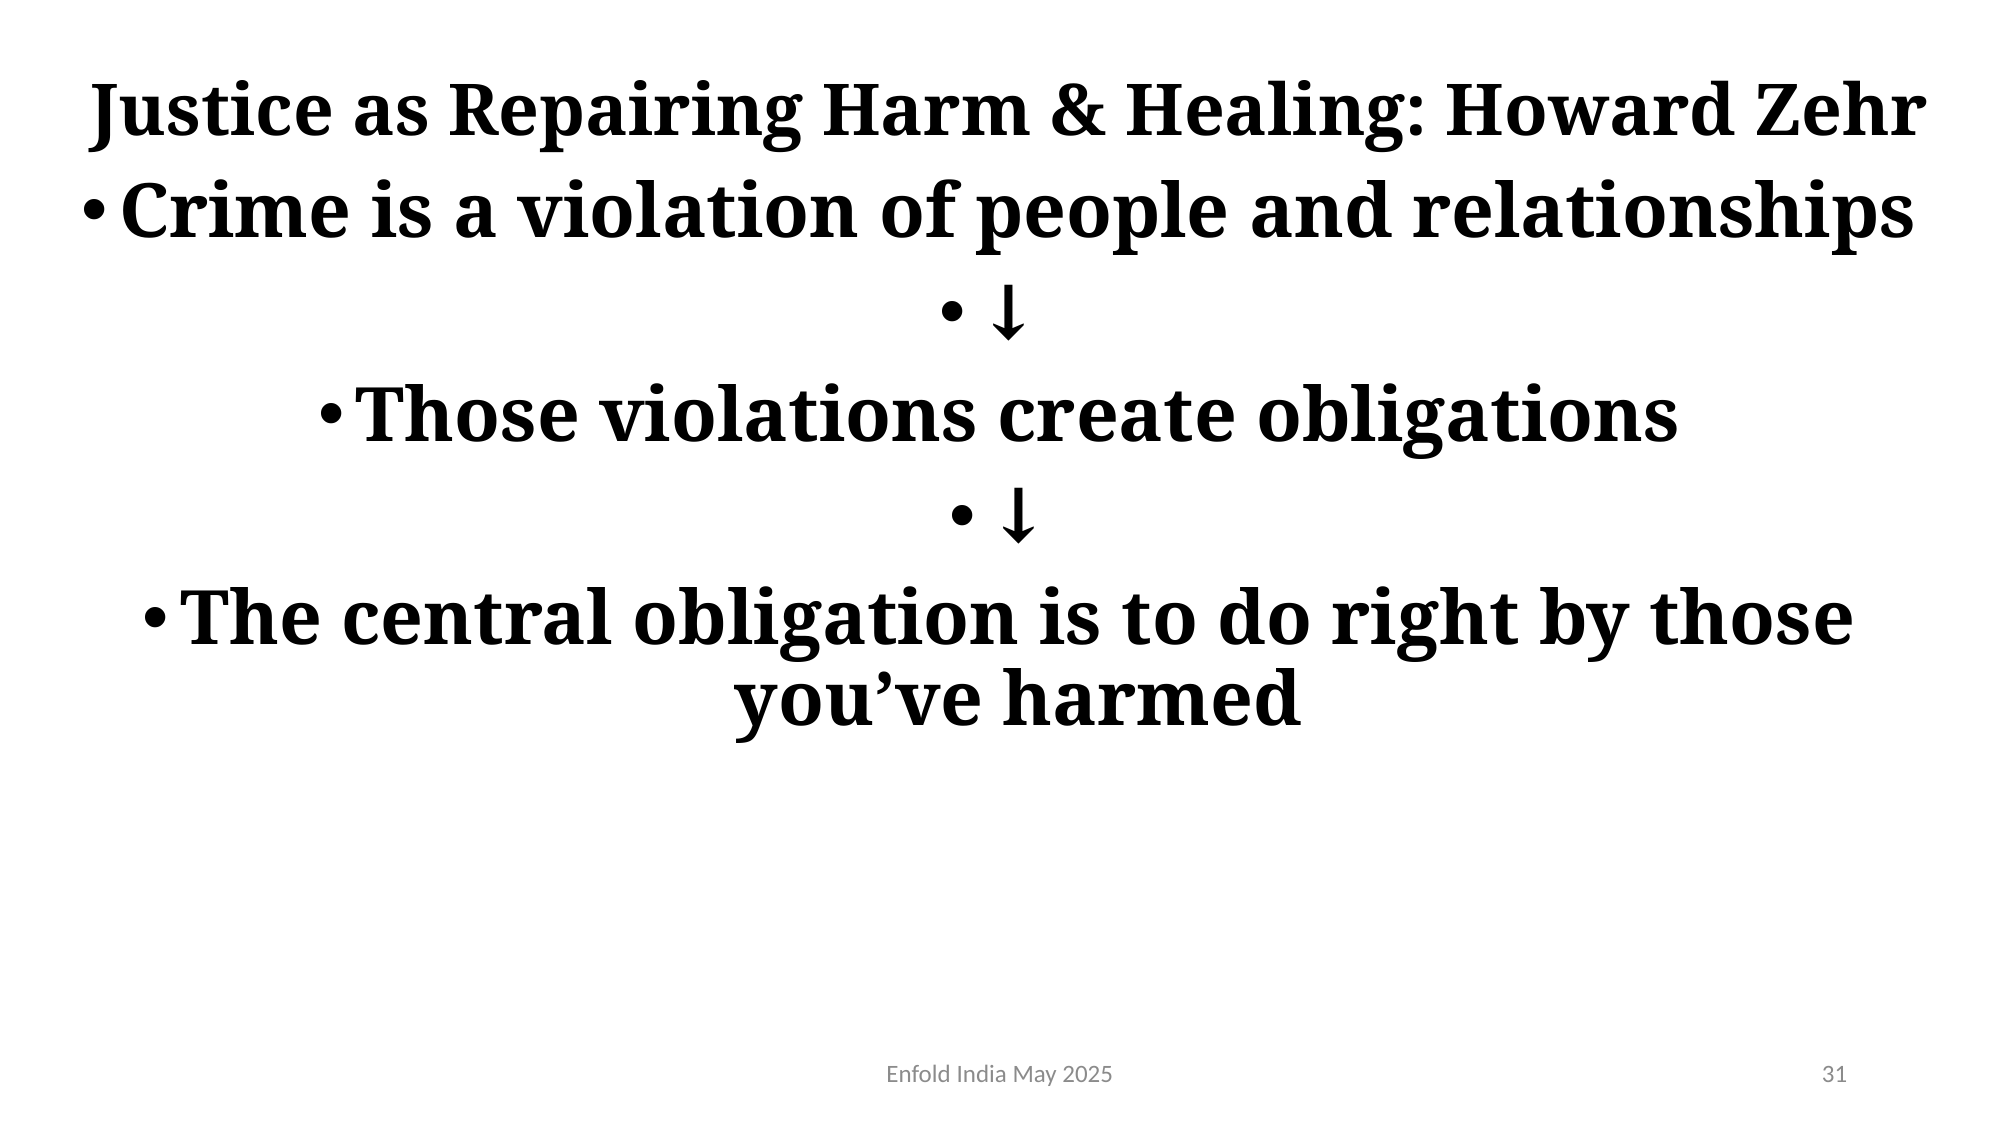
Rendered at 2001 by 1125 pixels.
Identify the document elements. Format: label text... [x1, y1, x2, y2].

list Crime is a violation of people and relationships ↓ Those violations create obligations ↓ The central obligation is to do right by those you’ve harmed [0, 165, 2000, 677]
title Justice as Repairing Harm & Healing: Howard Zehr [50, 59, 1970, 165]
footer Enfold India May 2025 [662, 1042, 1338, 1103]
slide_number 31 [1412, 1042, 1863, 1103]
